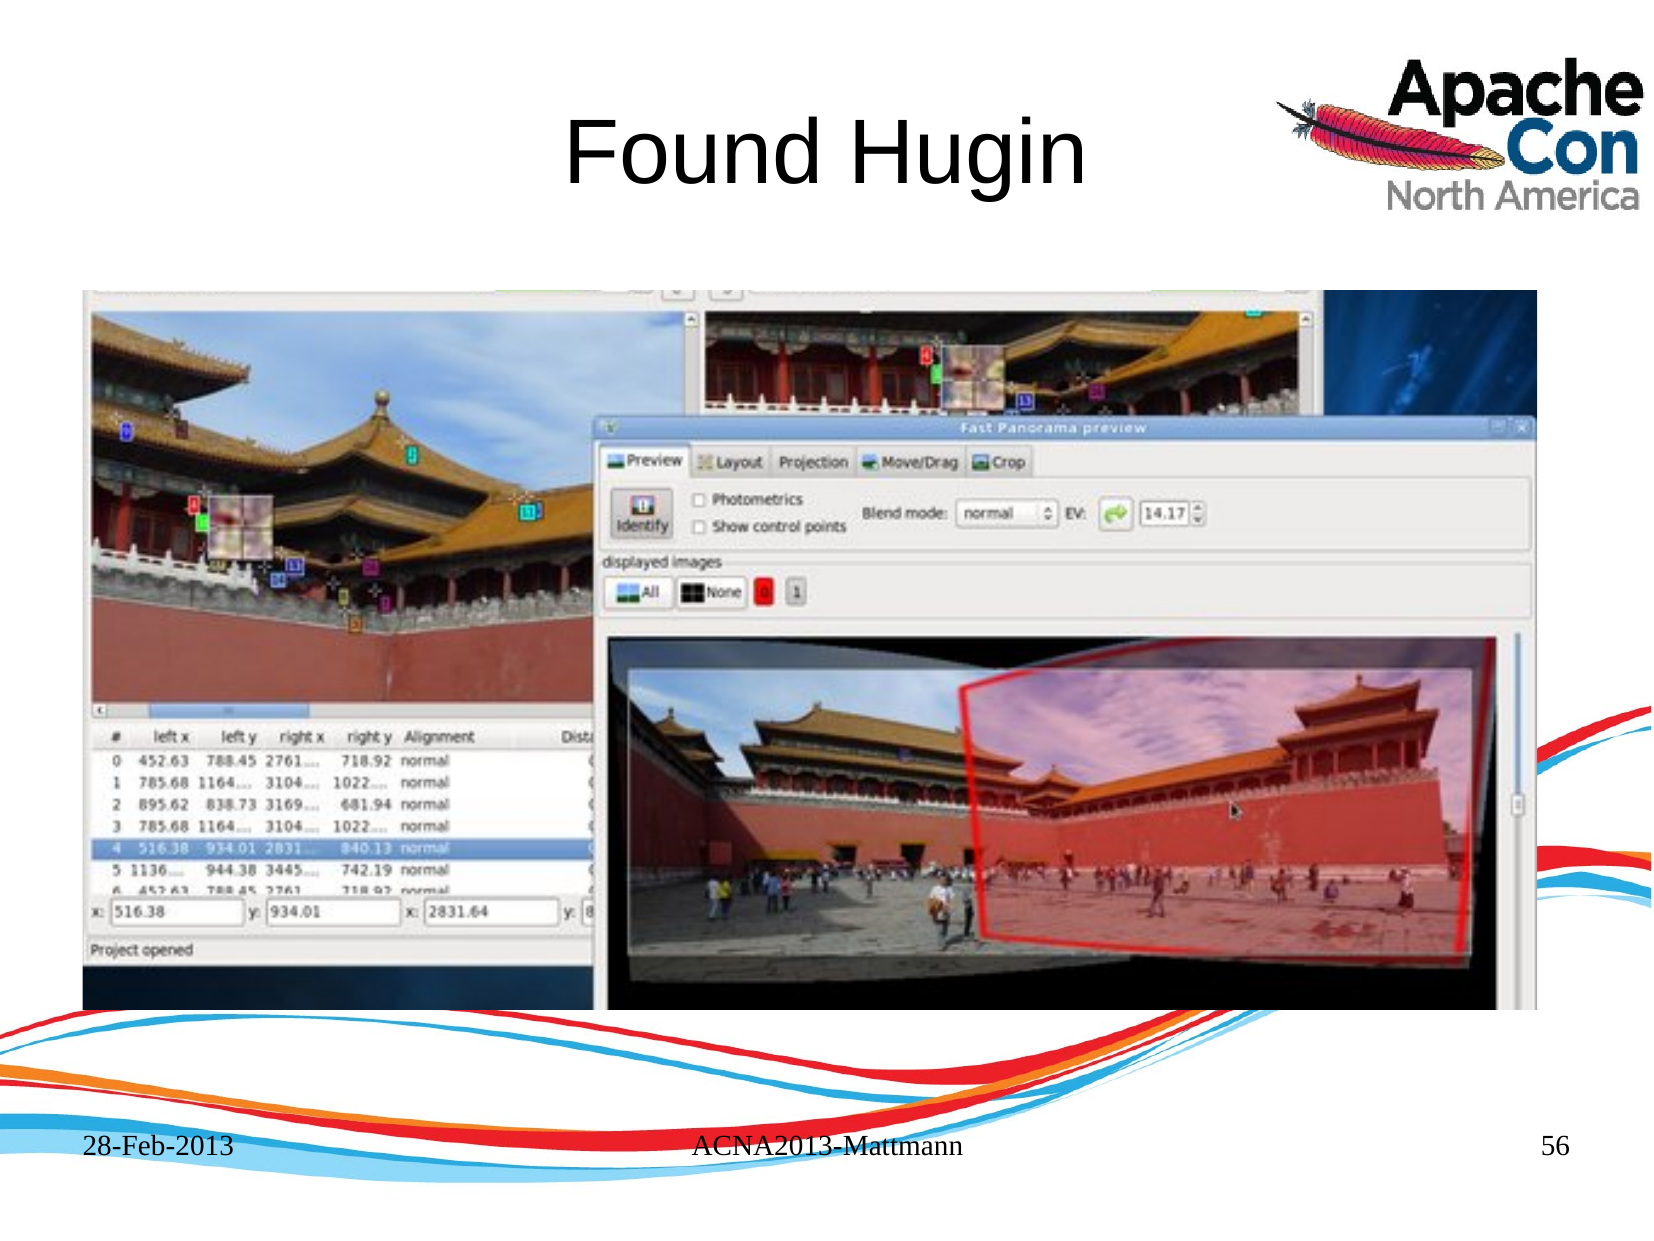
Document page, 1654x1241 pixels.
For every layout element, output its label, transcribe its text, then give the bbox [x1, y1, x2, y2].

footer ACNA2013-Mattmann [565, 1129, 1090, 1215]
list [82, 289, 1538, 1010]
title Found Hugin [82, 49, 1571, 257]
slide_number 28-Feb-2013 [82, 1129, 468, 1215]
slide_number 56 [1185, 1129, 1571, 1215]
picture [0, 40, 1654, 1215]
